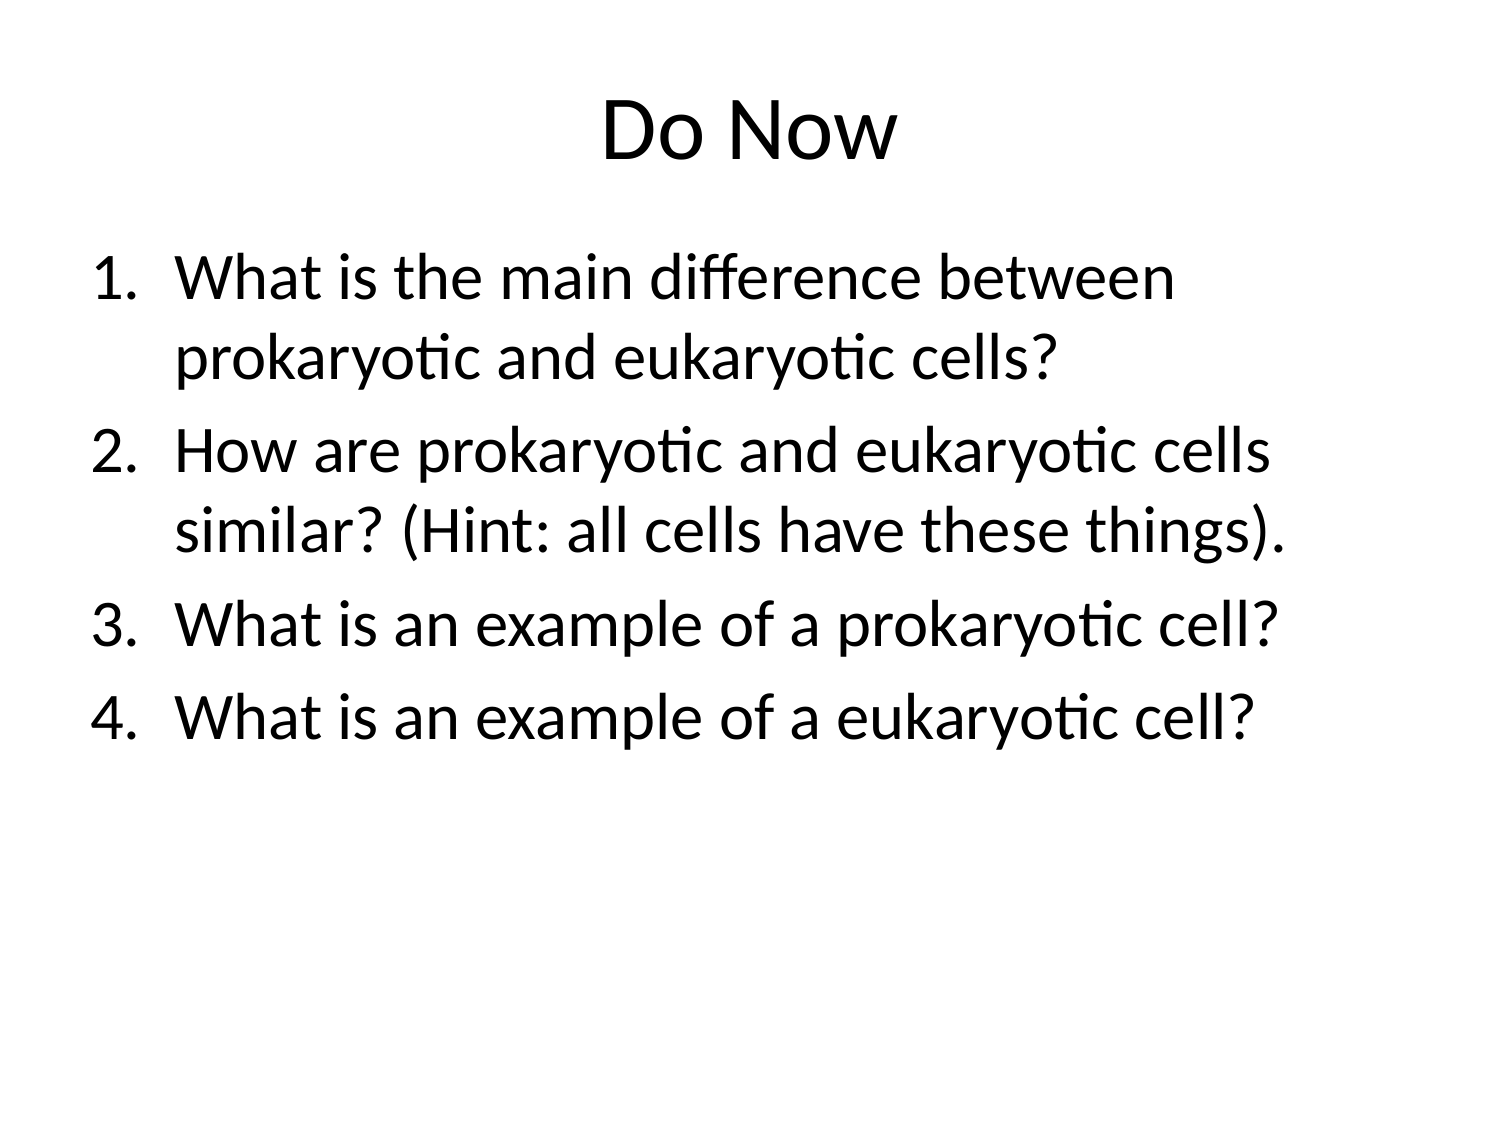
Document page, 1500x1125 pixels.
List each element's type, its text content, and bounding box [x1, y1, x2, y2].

list What is the main difference between prokaryotic and eukaryotic cells? How are prokaryotic and eukaryotic cells similar? (Hint: all cells have these things). What is an example of a prokaryotic cell? What is an example of a eukaryotic cell? [75, 224, 1425, 1088]
title Do Now [75, 37, 1425, 208]
